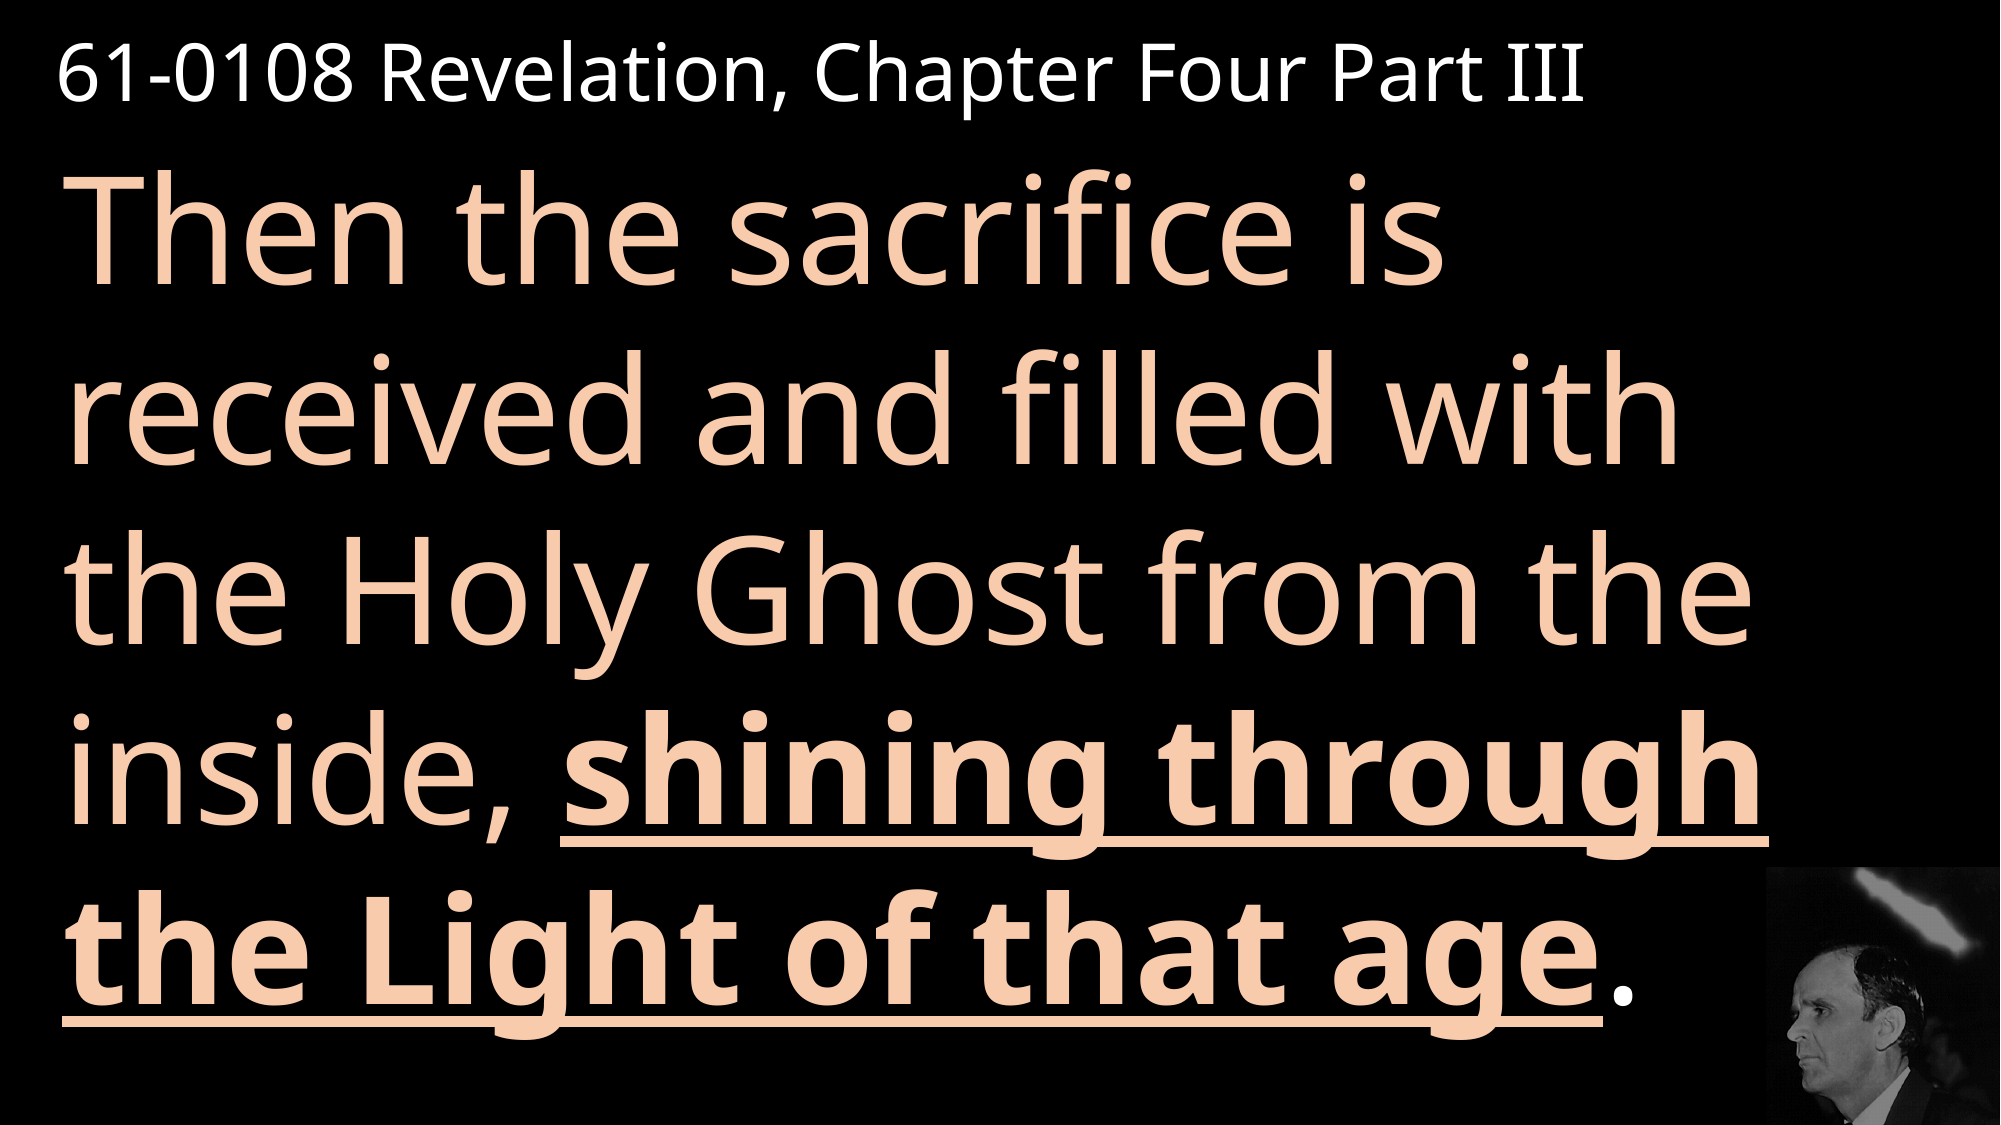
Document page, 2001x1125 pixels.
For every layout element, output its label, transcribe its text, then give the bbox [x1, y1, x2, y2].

title 61-0108 Revelation, Chapter Four Part III [40, 0, 1837, 152]
picture [1766, 867, 2000, 1125]
text_box Then the sacrifice is received and filled with the Holy Ghost from the inside, shining through the Light of that age. [47, 127, 1953, 1042]
